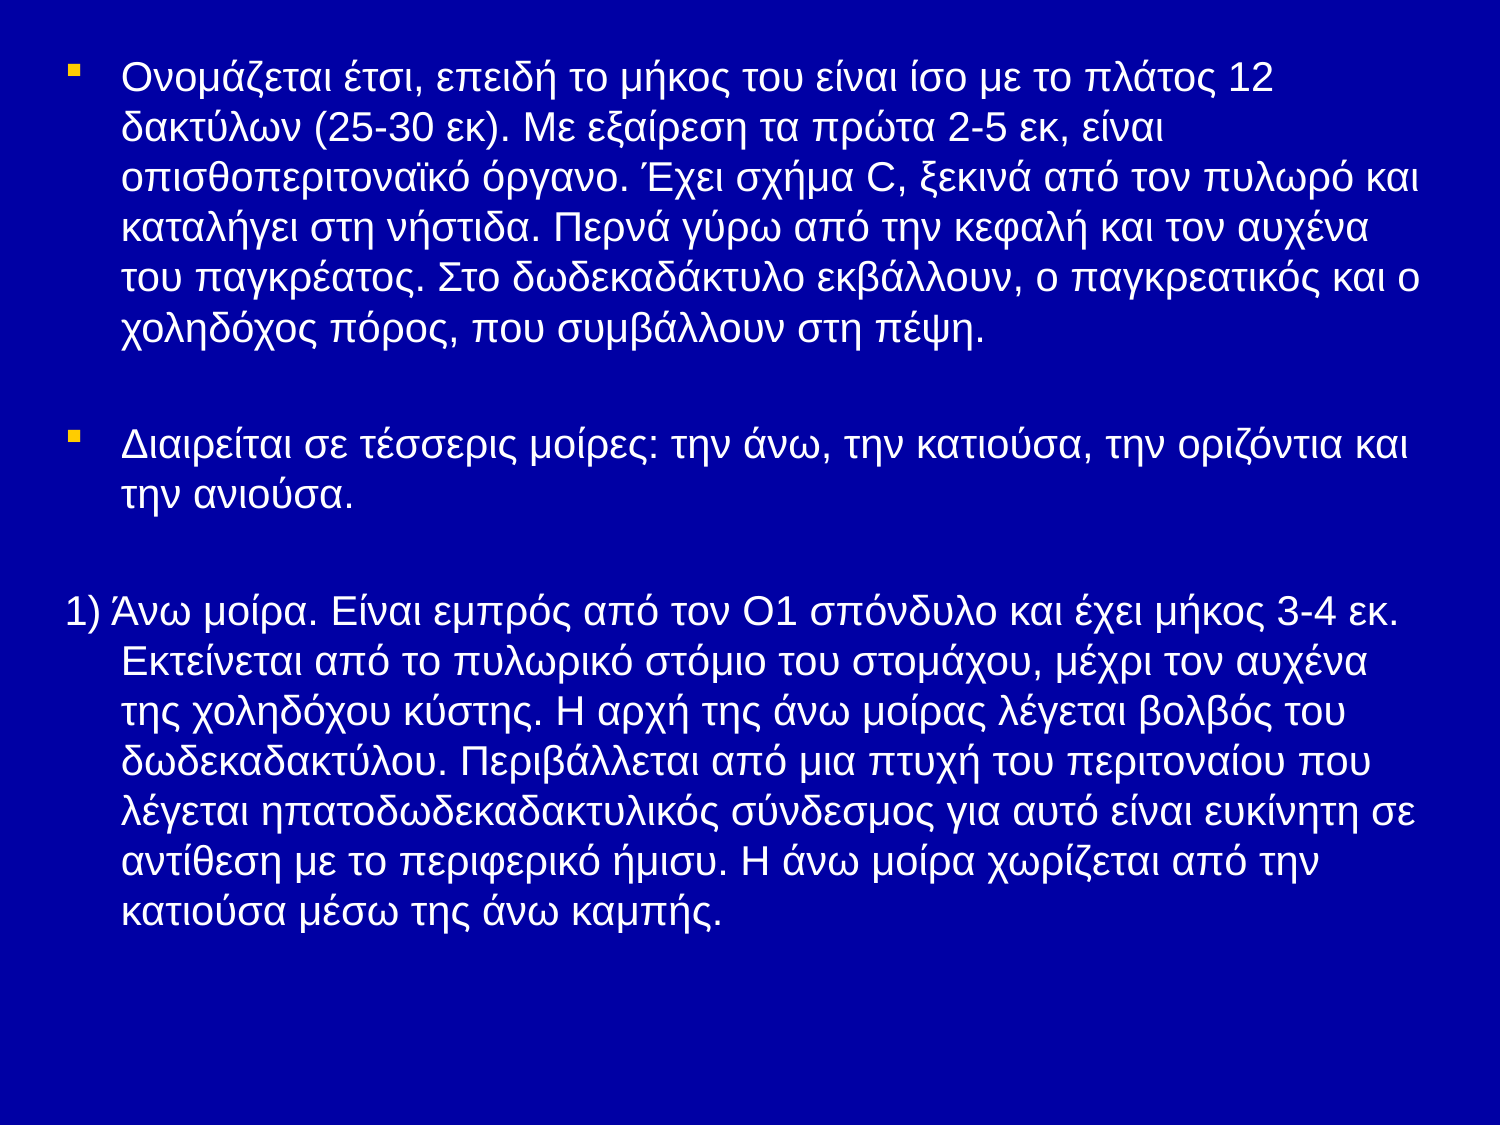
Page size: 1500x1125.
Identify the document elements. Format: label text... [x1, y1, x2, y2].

list Ονομάζεται έτσι, επειδή το μήκος του είναι ίσο με το πλάτος 12 δακτύλων (25-30 εκ). Με εξαίρεση τα πρώτα 2-5 εκ, είναι οπισθοπεριτοναϊκό όργανο. Έχει σχήμα C, ξεκινά από τον πυλωρό και καταλήγει στη νήστιδα. Περνά γύρω από την κεφαλή και τον αυχένα του παγκρέατος. Στο δωδεκαδάκτυλο εκβάλλουν, ο παγκρεατικός και ο χοληδόχος πόρος, που συμβάλλουν στη πέψη. Διαιρείται σε τέσσερις μοίρες: την άνω, την κατιούσα, την οριζόντια και την ανιούσα. 1) Άνω μοίρα. Είναι εμπρός από τον Ο1 σπόνδυλο και έχει μήκος 3-4 εκ. Εκτείνεται από το πυλωρικό στόμιο του στομάχου, μέχρι τον αυχένα της χοληδόχου κύστης. Η αρχή της άνω μοίρας λέγεται βολβός του δωδεκαδακτύλου. Περιβάλλεται από μια πτυχή του περιτοναίου που λέγεται ηπατοδωδεκαδακτυλικός σύνδεσμος για αυτό είναι ευκίνητη σε αντίθεση με το περιφερικό ήμισυ. Η άνω μοίρα χωρίζεται από την κατιούσα μέσω της άνω καμπής. [49, 42, 1451, 1071]
